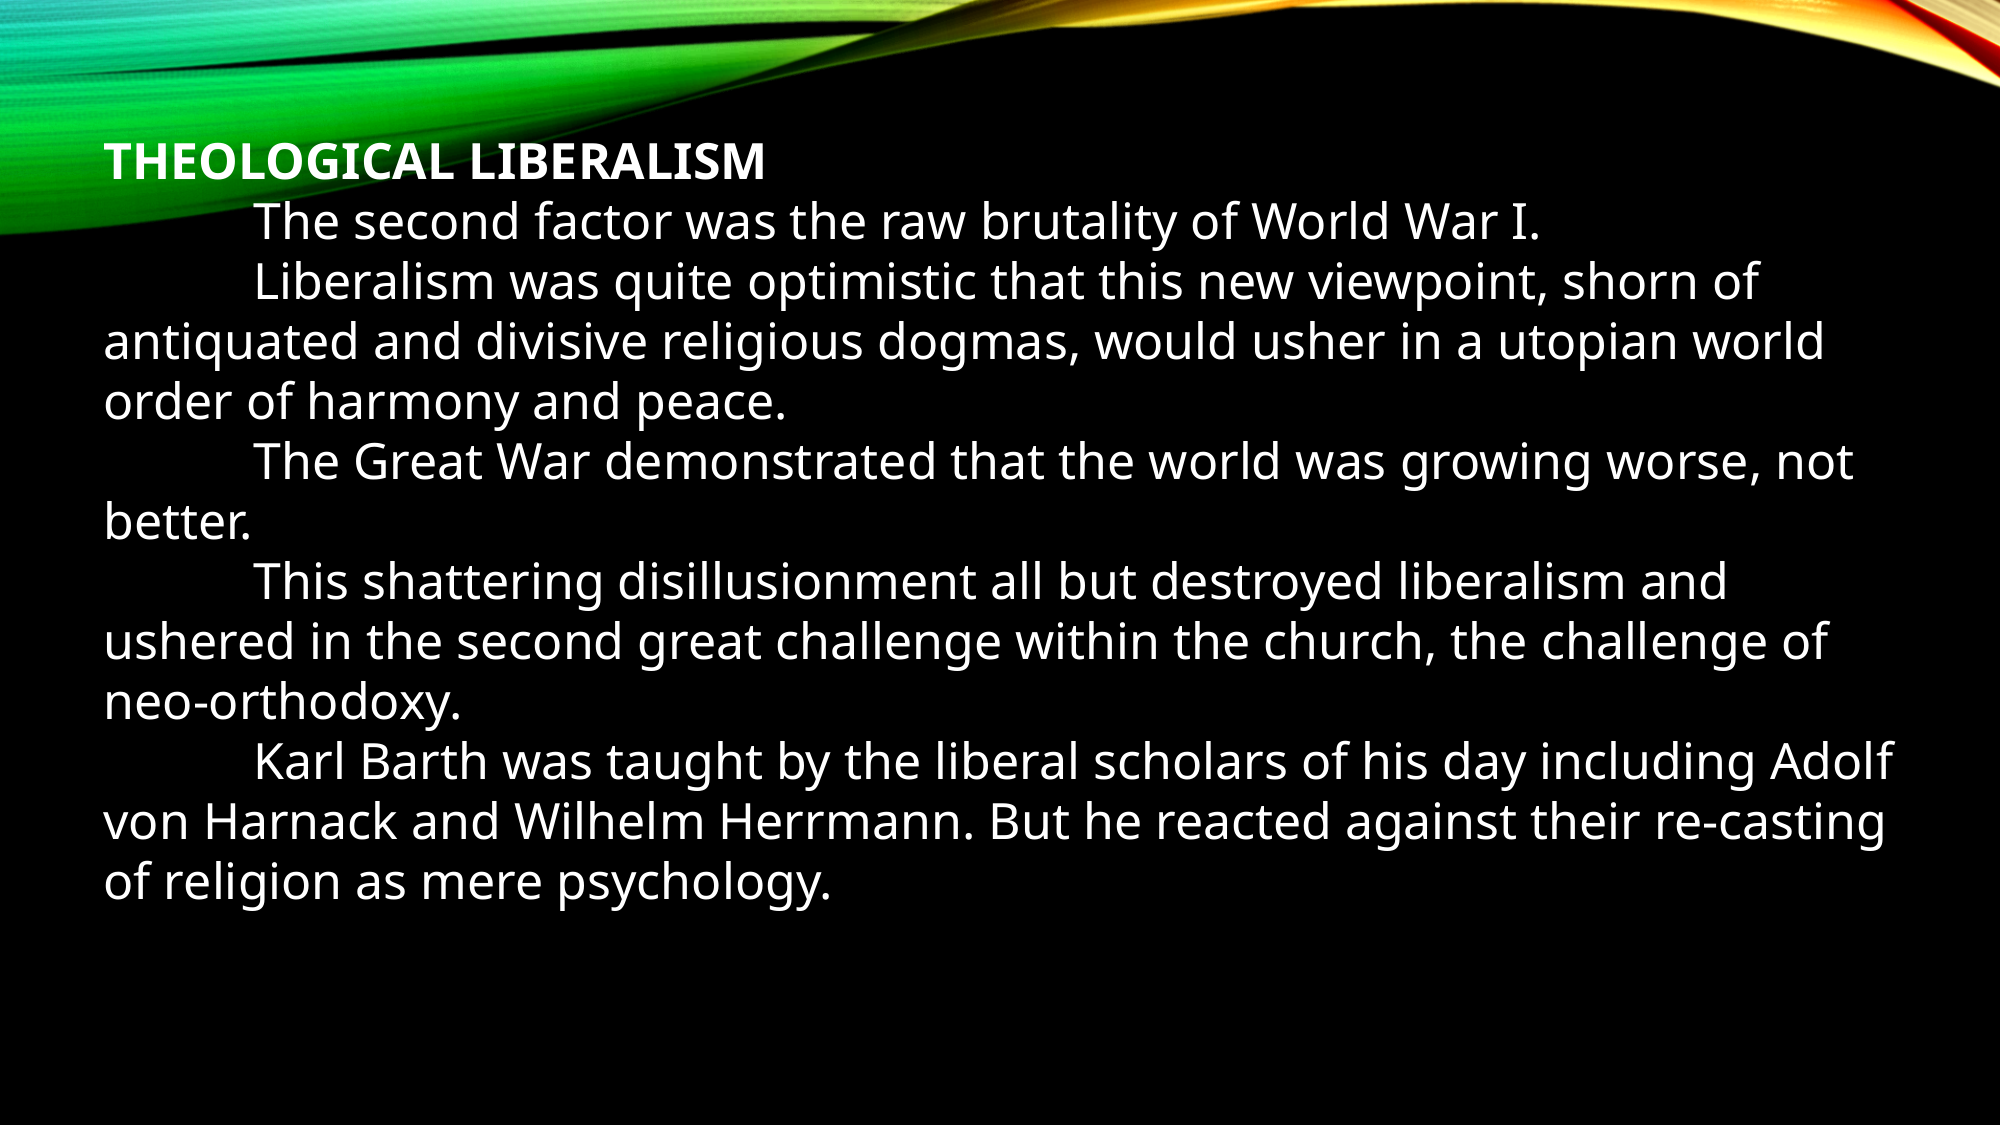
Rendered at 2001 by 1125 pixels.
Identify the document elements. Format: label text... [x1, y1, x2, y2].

picture [0, 0, 2000, 237]
text_box THEOLOGICAL LIBERALISM The second factor was the raw brutality of World War I. Liberalism was quite optimistic that this new viewpoint, shorn of antiquated and divisive religious dogmas, would usher in a utopian world order of harmony and peace. The Great War demonstrated that the world was growing worse, not better. This shattering disillusionment all but destroyed liberalism and ushered in the second great challenge within the church, the challenge of neo-orthodoxy. Karl Barth was taught by the liberal scholars of his day including Adolf von Harnack and Wilhelm Herrmann. But he reacted against their re-casting of religion as mere psychology. [88, 122, 1912, 918]
